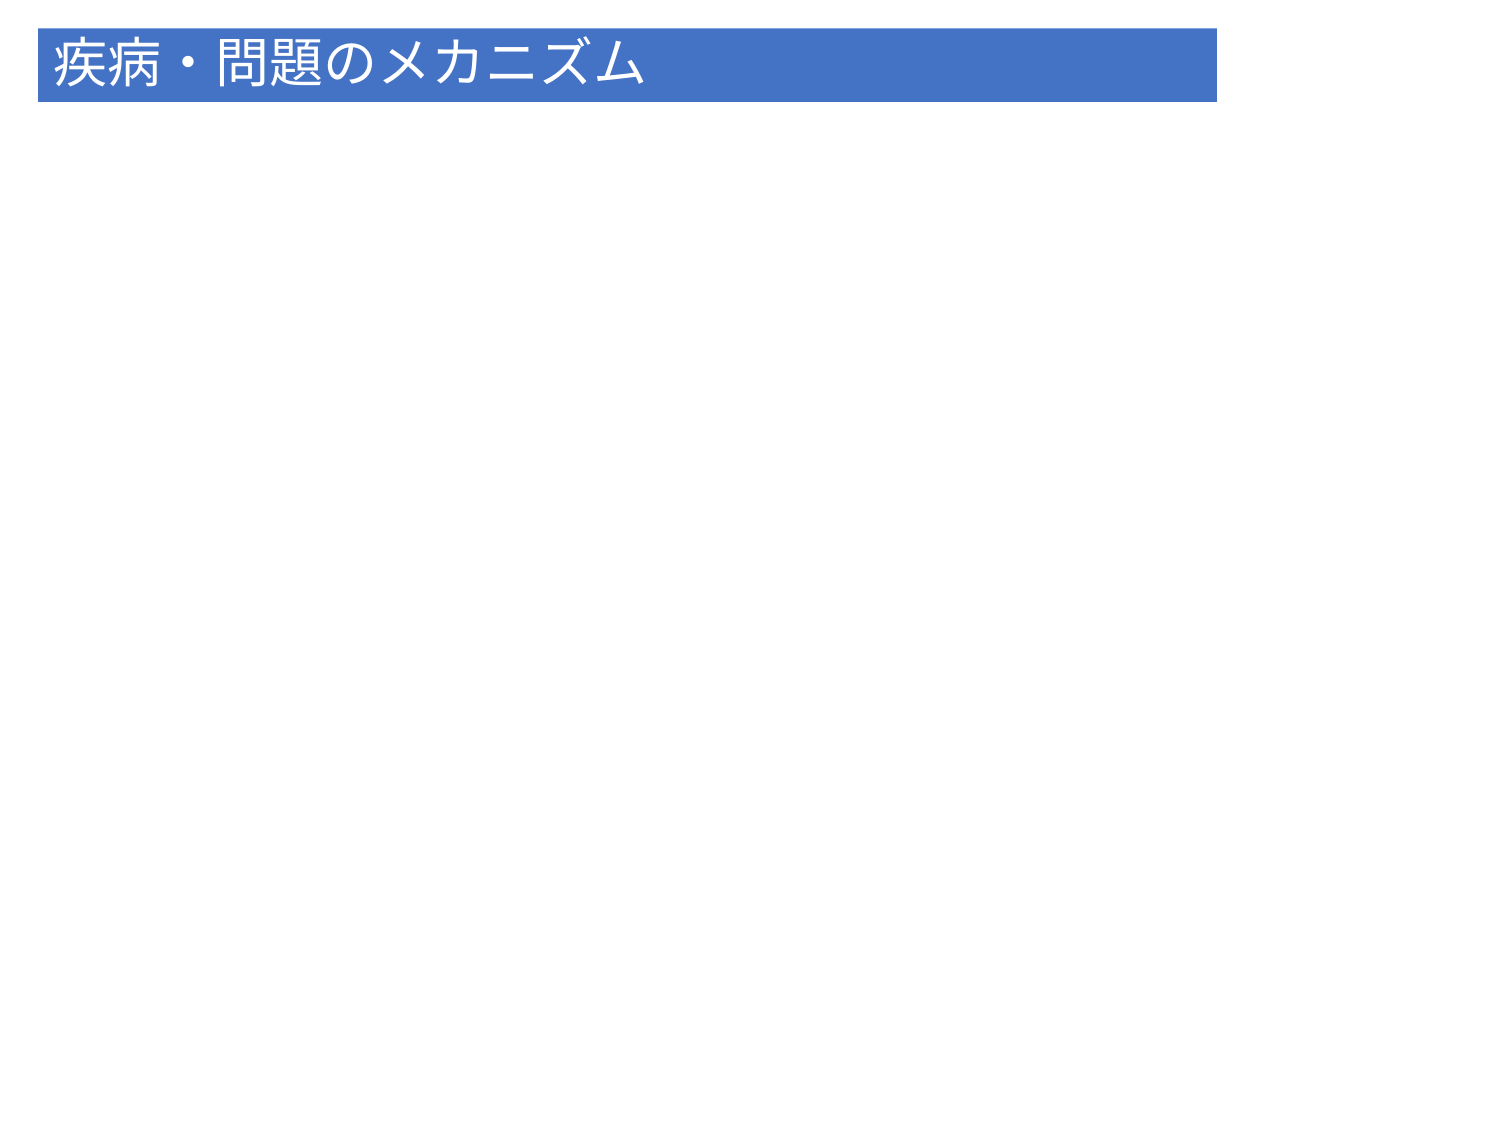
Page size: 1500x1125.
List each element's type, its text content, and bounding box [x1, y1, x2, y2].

title 疾病・問題のメカニズム [38, 28, 1217, 102]
